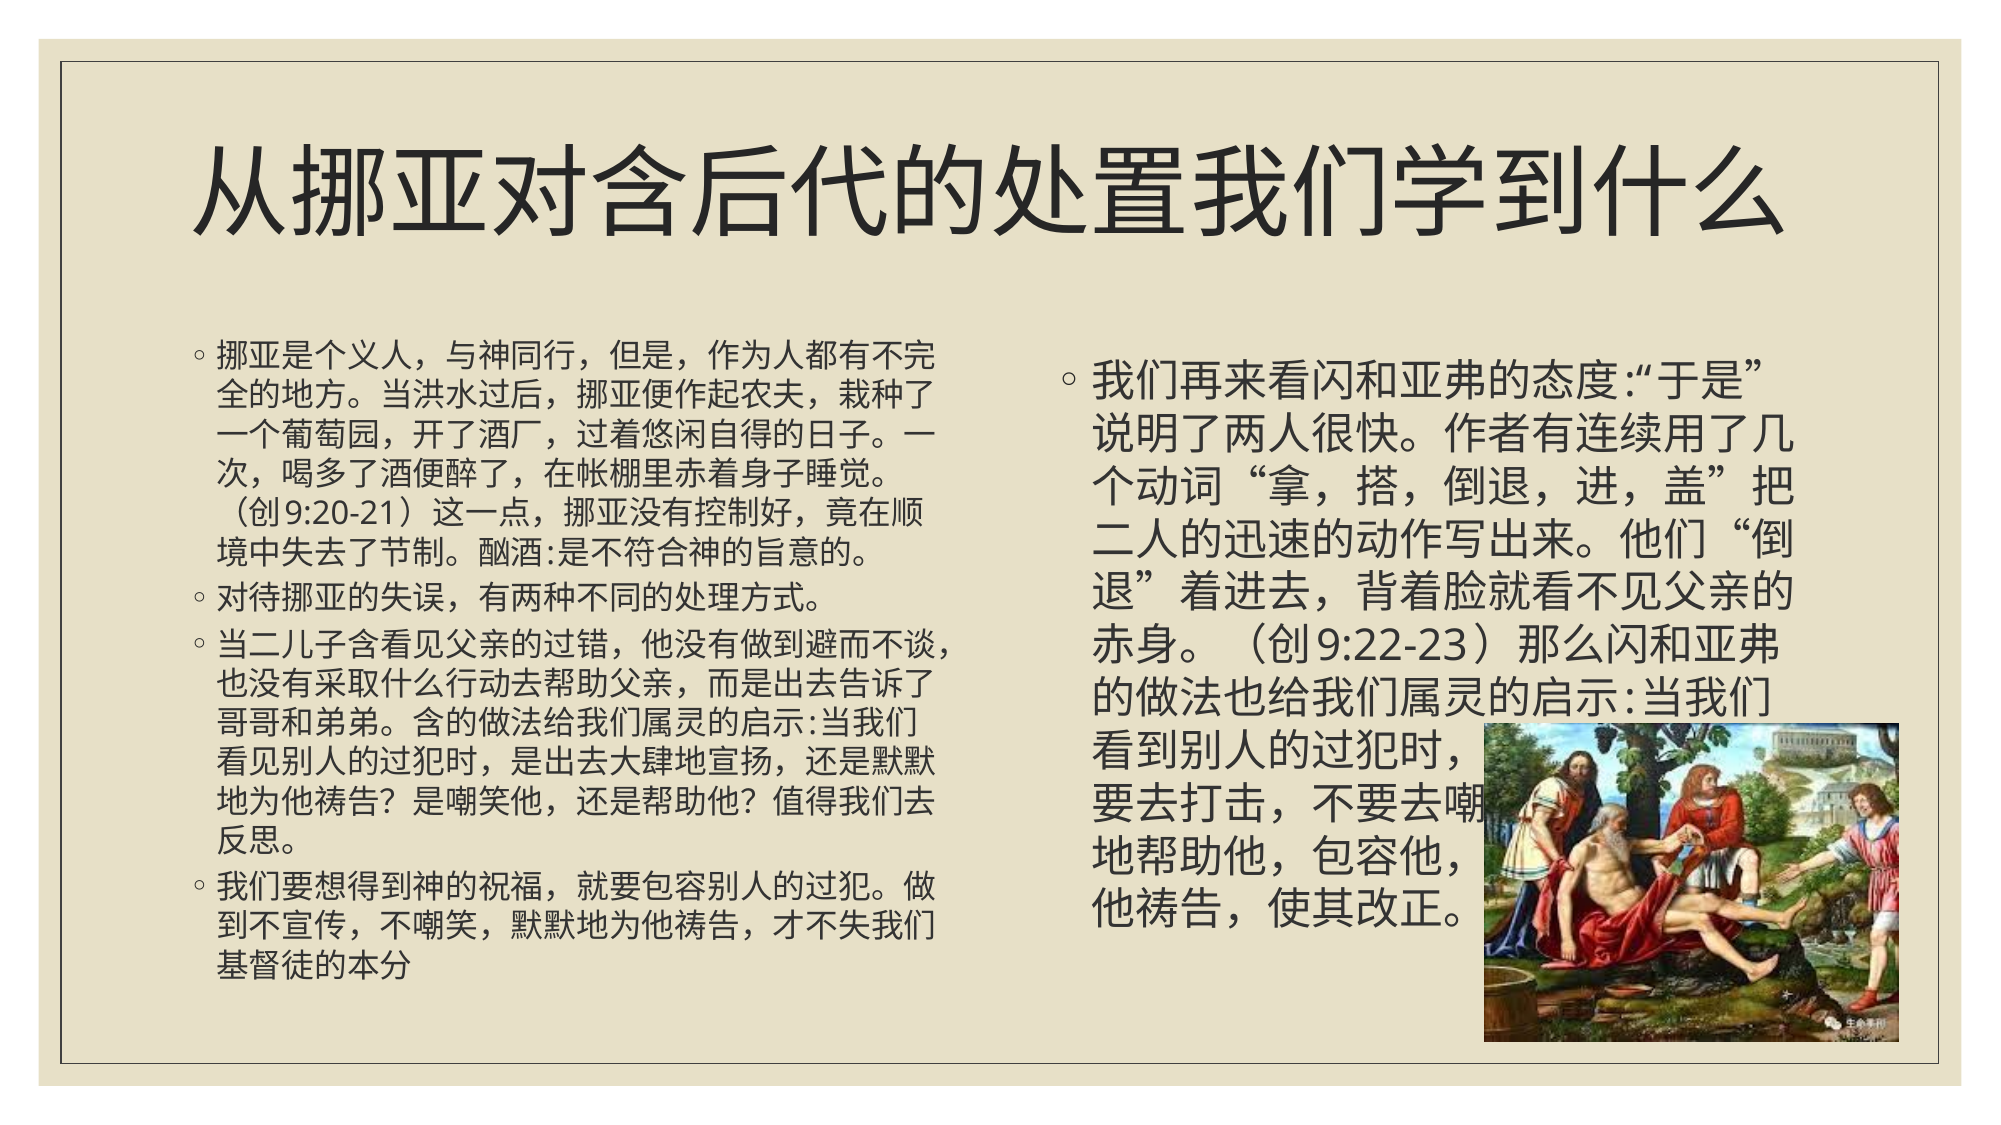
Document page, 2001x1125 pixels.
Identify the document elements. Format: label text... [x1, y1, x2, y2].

list 我们再来看闪和亚弗的态度:“于是”说明了两人很快。作者有连续用了几个动词“拿，搭，倒退，进，盖”把二人的迅速的动作写出来。他们“倒退”着进去，背着脸就看不见父亲的赤身。（创9:22-23）那么闪和亚弗的做法也给我们属灵的启示:当我们看到别人的过犯时，不要去宣扬，不要去打击，不要去嘲笑，而是去热心地帮助他，包容他，或者是默默地为他祷告，使其改正。 [1040, 345, 1821, 960]
list 挪亚是个义人，与神同行，但是，作为人都有不完全的地方。当洪水过后，挪亚便作起农夫，栽种了一个葡萄园，开了酒厂，过着悠闲自得的日子。一次，喝多了酒便醉了，在帐棚里赤着身子睡觉。（创9:20-21）这一点，挪亚没有控制好，竟在顺境中失去了节制。酗酒:是不符合神的旨意的。 对待挪亚的失误，有两种不同的处理方式。 当二儿子含看见父亲的过错，他没有做到避而不谈，也没有采取什么行动去帮助父亲，而是出去告诉了哥哥和弟弟。含的做法给我们属灵的启示:当我们看见别人的过犯时，是出去大肆地宣扬，还是默默地为他祷告？是嘲笑他，还是帮助他？值得我们去反思。 我们要想得到神的祝福，就要包容别人的过犯。做到不宣传，不嘲笑，默默地为他祷告，才不失我们基督徒的本分 [174, 327, 955, 1020]
title 从挪亚对含后代的处置我们学到什么 [174, 105, 1825, 287]
picture [1484, 723, 1899, 1043]
